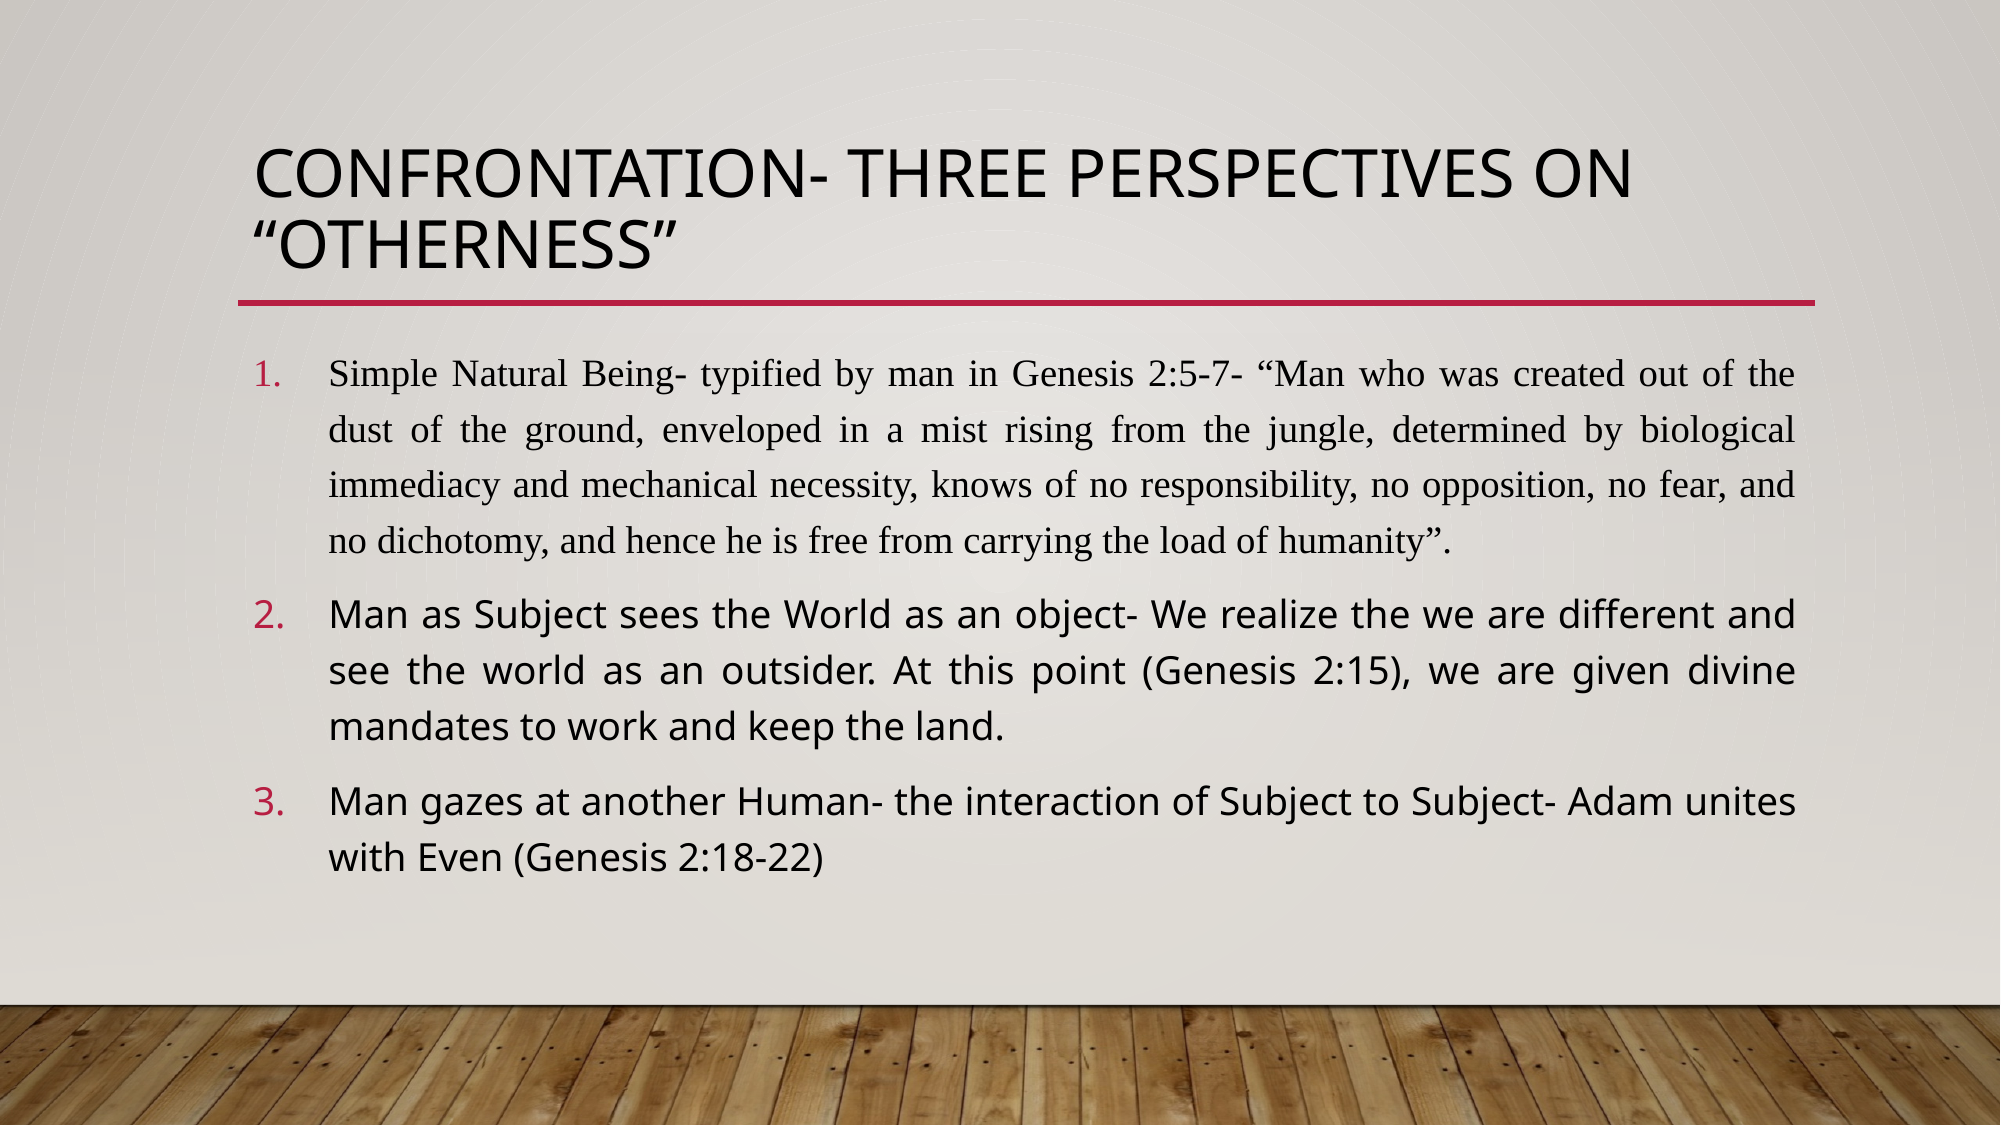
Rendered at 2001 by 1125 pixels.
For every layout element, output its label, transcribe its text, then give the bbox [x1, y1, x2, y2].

picture [0, 1005, 2000, 1125]
list Simple Natural Being- typified by man in Genesis 2:5-7- “Man who was created out of the dust of the ground, enveloped in a mist rising from the jungle, determined by biological immediacy and mechanical necessity, knows of no responsibility, no opposition, no fear, and no dichotomy, and hence he is free from carrying the load of humanity”. Man as Subject sees the World as an object- We realize the we are different and see the world as an outsider. At this point (Genesis 2:15), we are given divine mandates to work and keep the land. Man gazes at another Human- the interaction of Subject to Subject- Adam unites with Even (Genesis 2:18-22) [238, 330, 1814, 897]
title Confrontation- Three Perspectives on “Otherness” [238, 131, 1814, 305]
